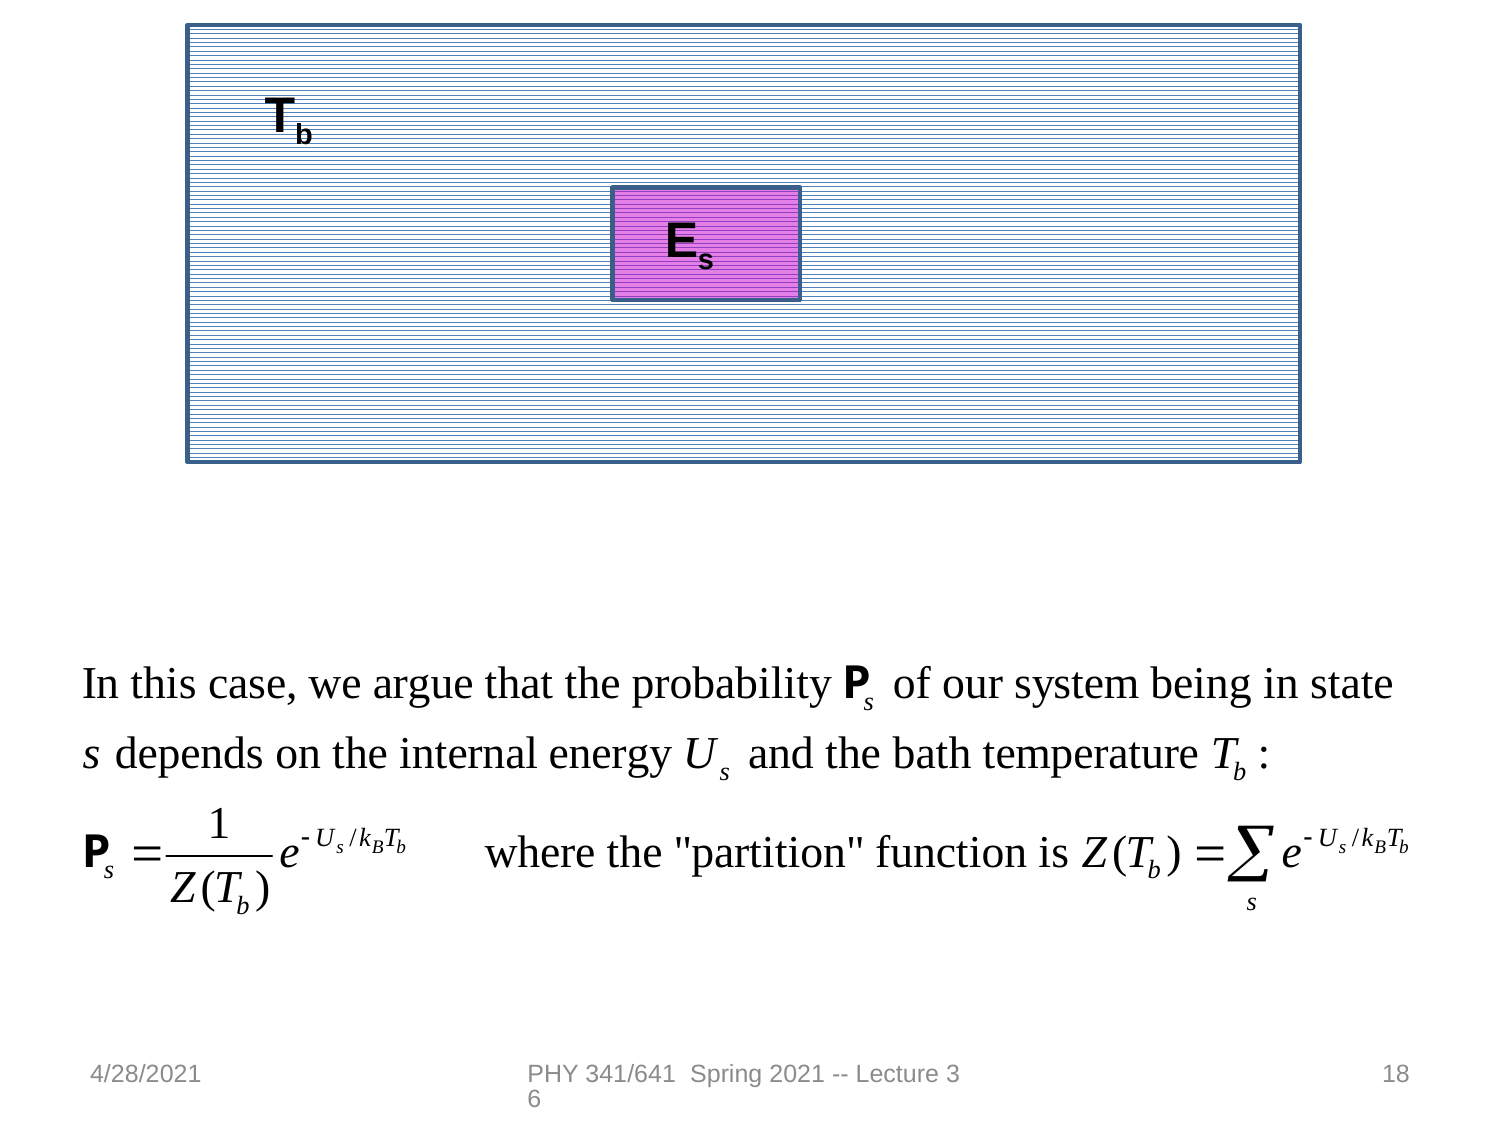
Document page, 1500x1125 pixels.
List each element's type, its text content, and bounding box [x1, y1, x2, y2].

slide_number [75, 1042, 425, 1103]
text_box Es [649, 199, 788, 283]
footer PHY 341/641 Spring 2021 -- Lecture 36 [512, 1042, 988, 1103]
text_box [610, 185, 802, 302]
slide_number 18 [1074, 1042, 1425, 1103]
text_box Tb [249, 74, 388, 158]
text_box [74, 654, 1427, 925]
text_box [185, 23, 1302, 464]
